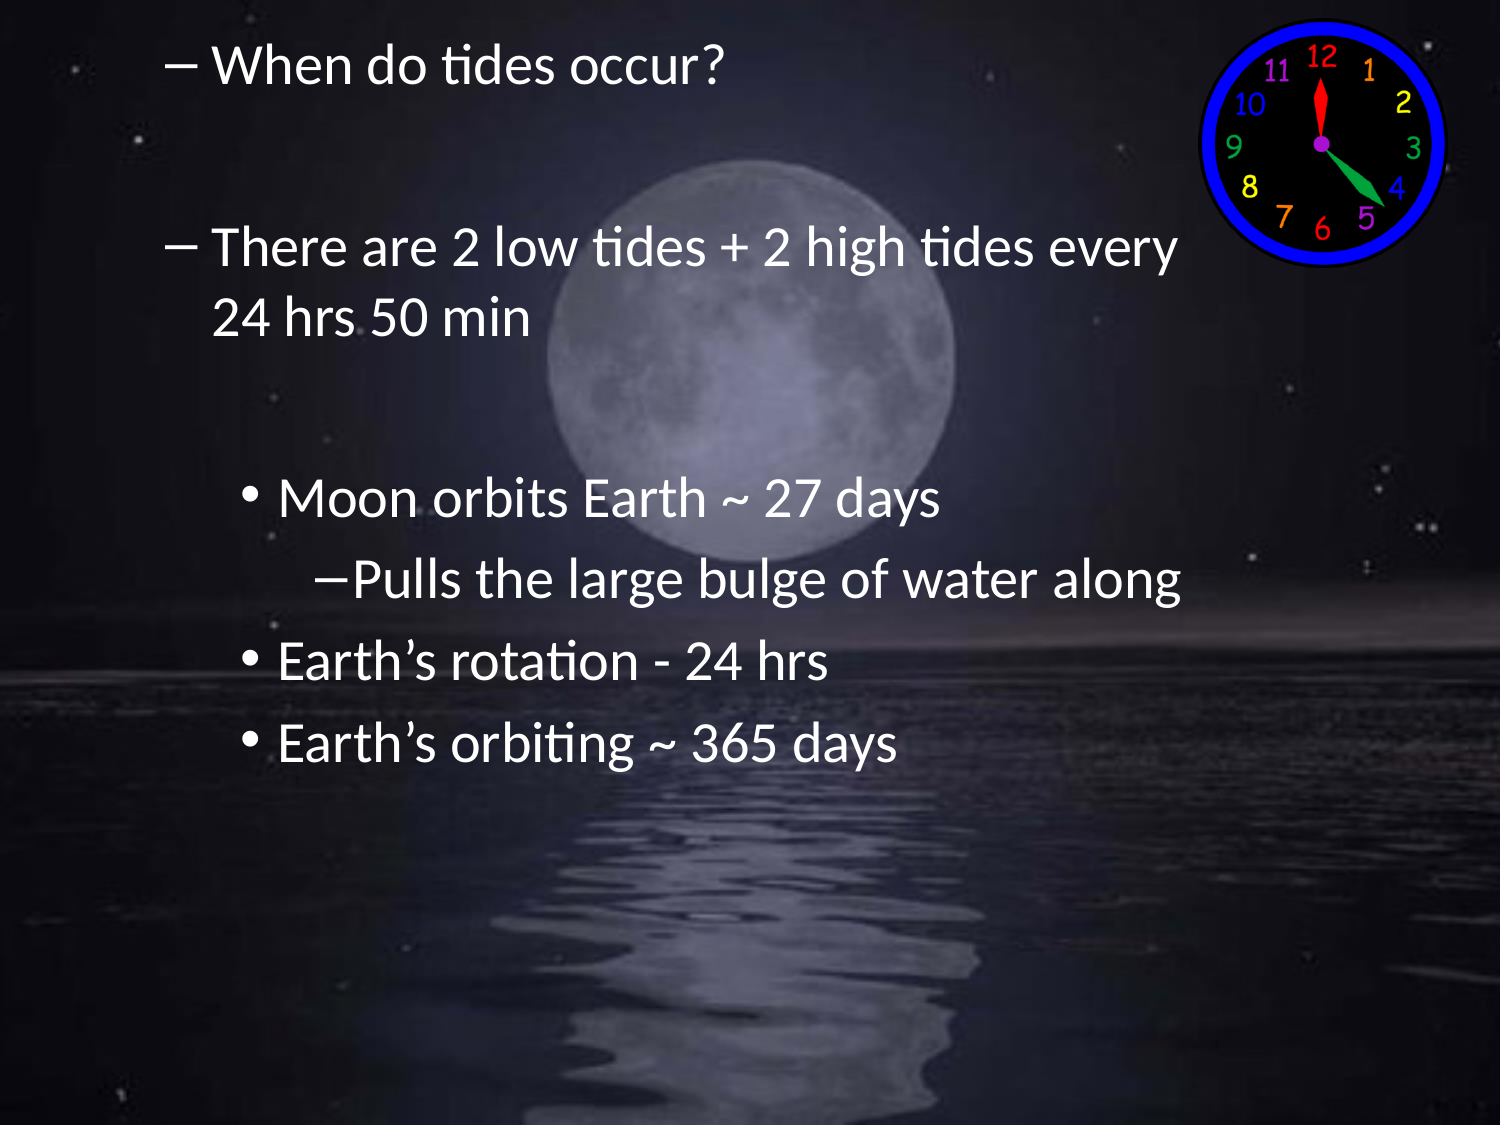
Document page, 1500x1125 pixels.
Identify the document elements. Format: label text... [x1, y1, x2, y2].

picture [0, 0, 1500, 1125]
list When do tides occur? There are 2 low tides + 2 high tides every 24 hrs 50 min Moon orbits Earth ~ 27 days Pulls the large bulge of water along Earth’s rotation - 24 hrs Earth’s orbiting ~ 365 days [75, 19, 1247, 1005]
